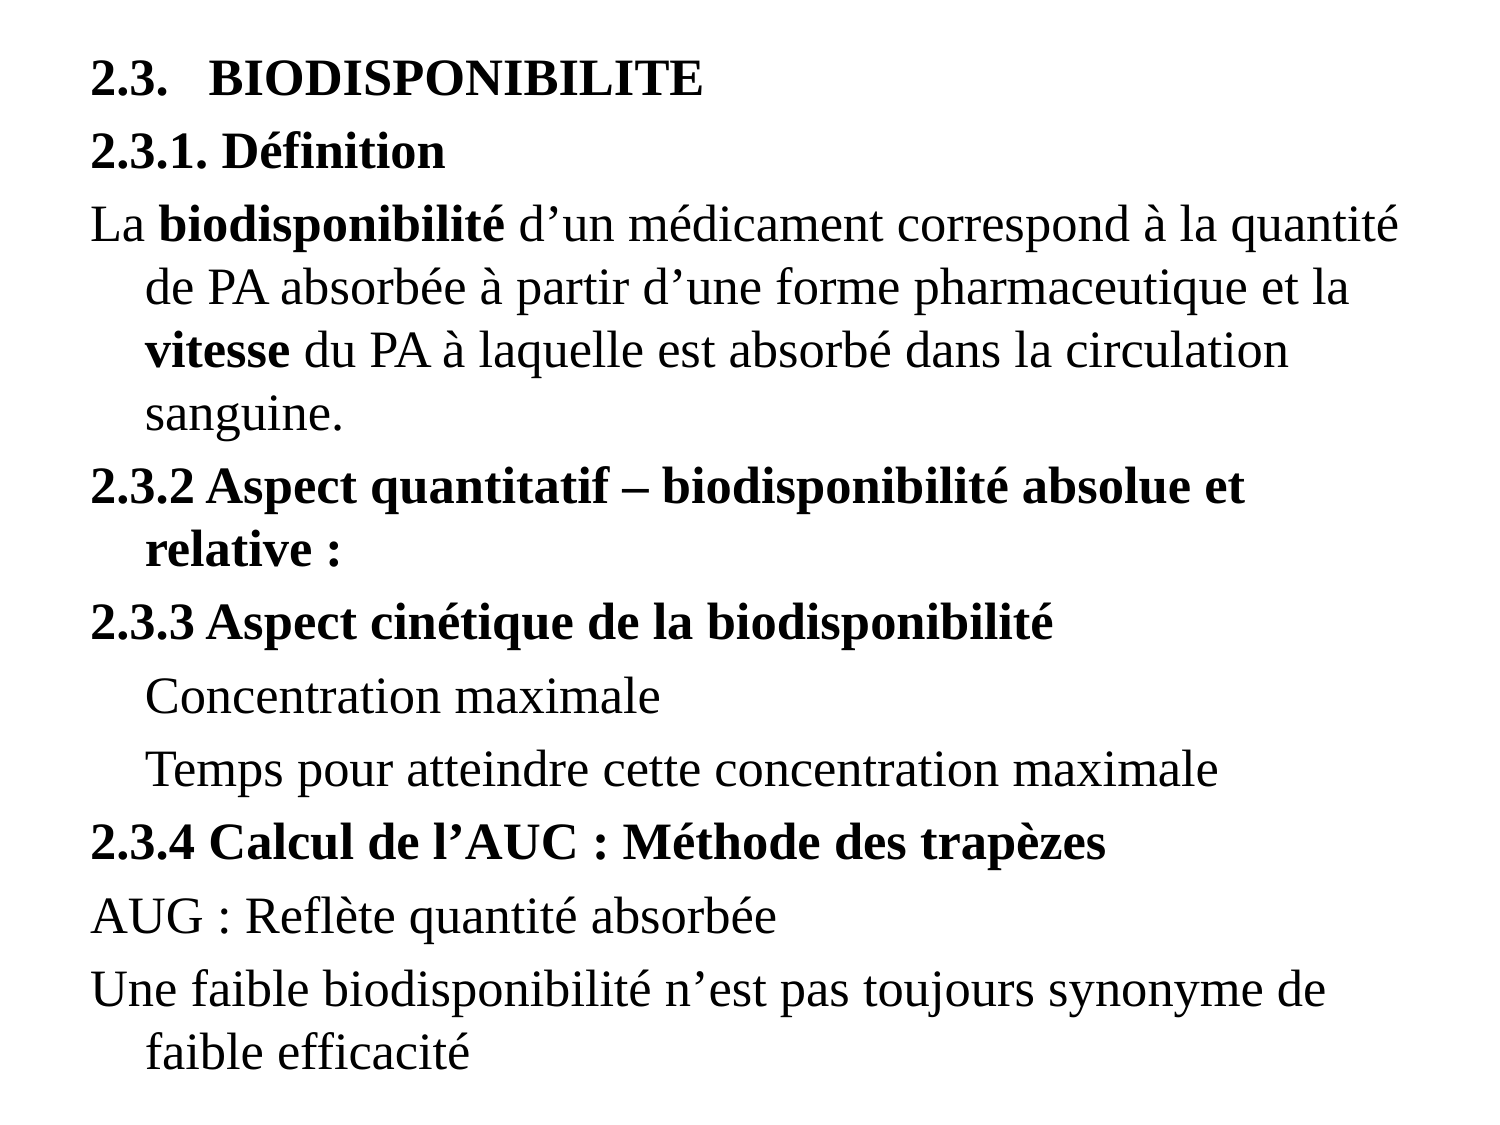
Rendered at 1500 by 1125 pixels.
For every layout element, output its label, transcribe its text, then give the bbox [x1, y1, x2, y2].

list 2.3. BIODISPONIBILITE 2.3.1. Définition La biodisponibilité d’un médicament correspond à la quantité de PA absorbée à partir d’une forme pharmaceutique et la vitesse du PA à laquelle est absorbé dans la circulation sanguine. 2.3.2 Aspect quantitatif – biodisponibilité absolue et relative : 2.3.3 Aspect cinétique de la biodisponibilité Concentration maximale Temps pour atteindre cette concentration maximale 2.3.4 Calcul de l’AUC : Méthode des trapèzes AUG : Reflète quantité absorbée Une faible biodisponibilité n’est pas toujours synonyme de faible efficacité [75, 35, 1425, 1090]
